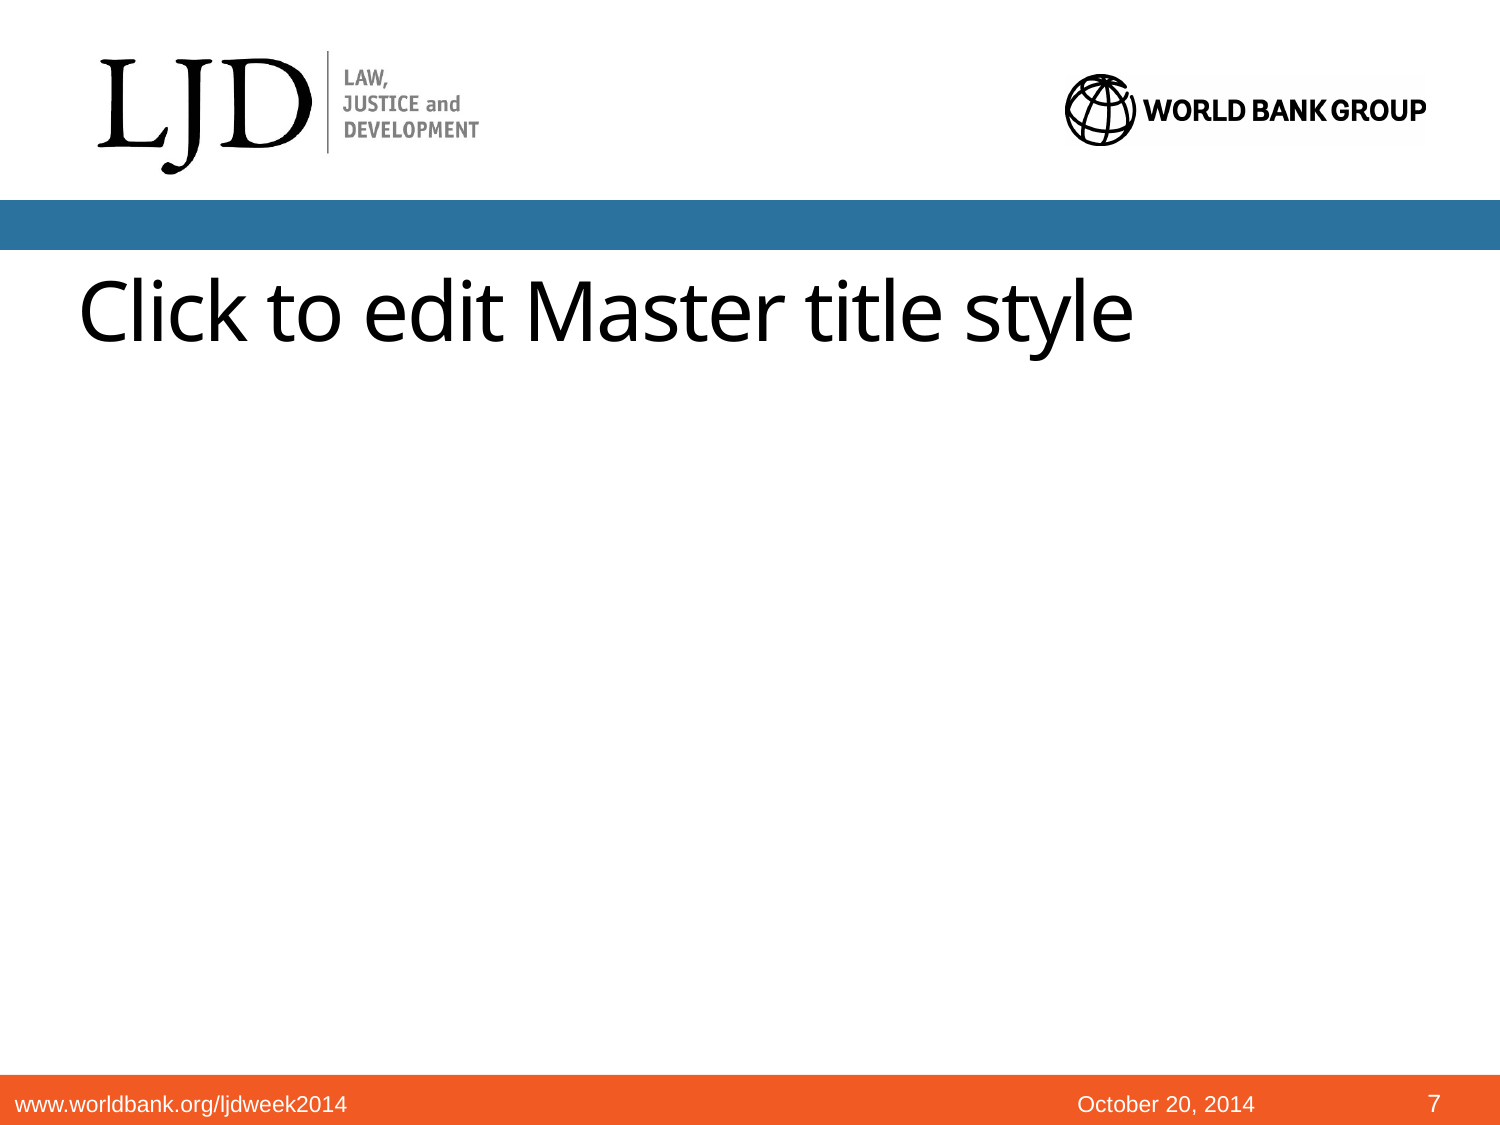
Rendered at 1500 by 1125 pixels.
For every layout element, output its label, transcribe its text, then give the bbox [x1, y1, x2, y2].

picture [1065, 74, 1426, 146]
footer www.worldbank.org/ljdweek2014 [0, 1074, 1063, 1125]
slide_number 7 [1412, 1074, 1488, 1125]
picture [87, 37, 483, 185]
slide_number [1063, 1074, 1412, 1125]
